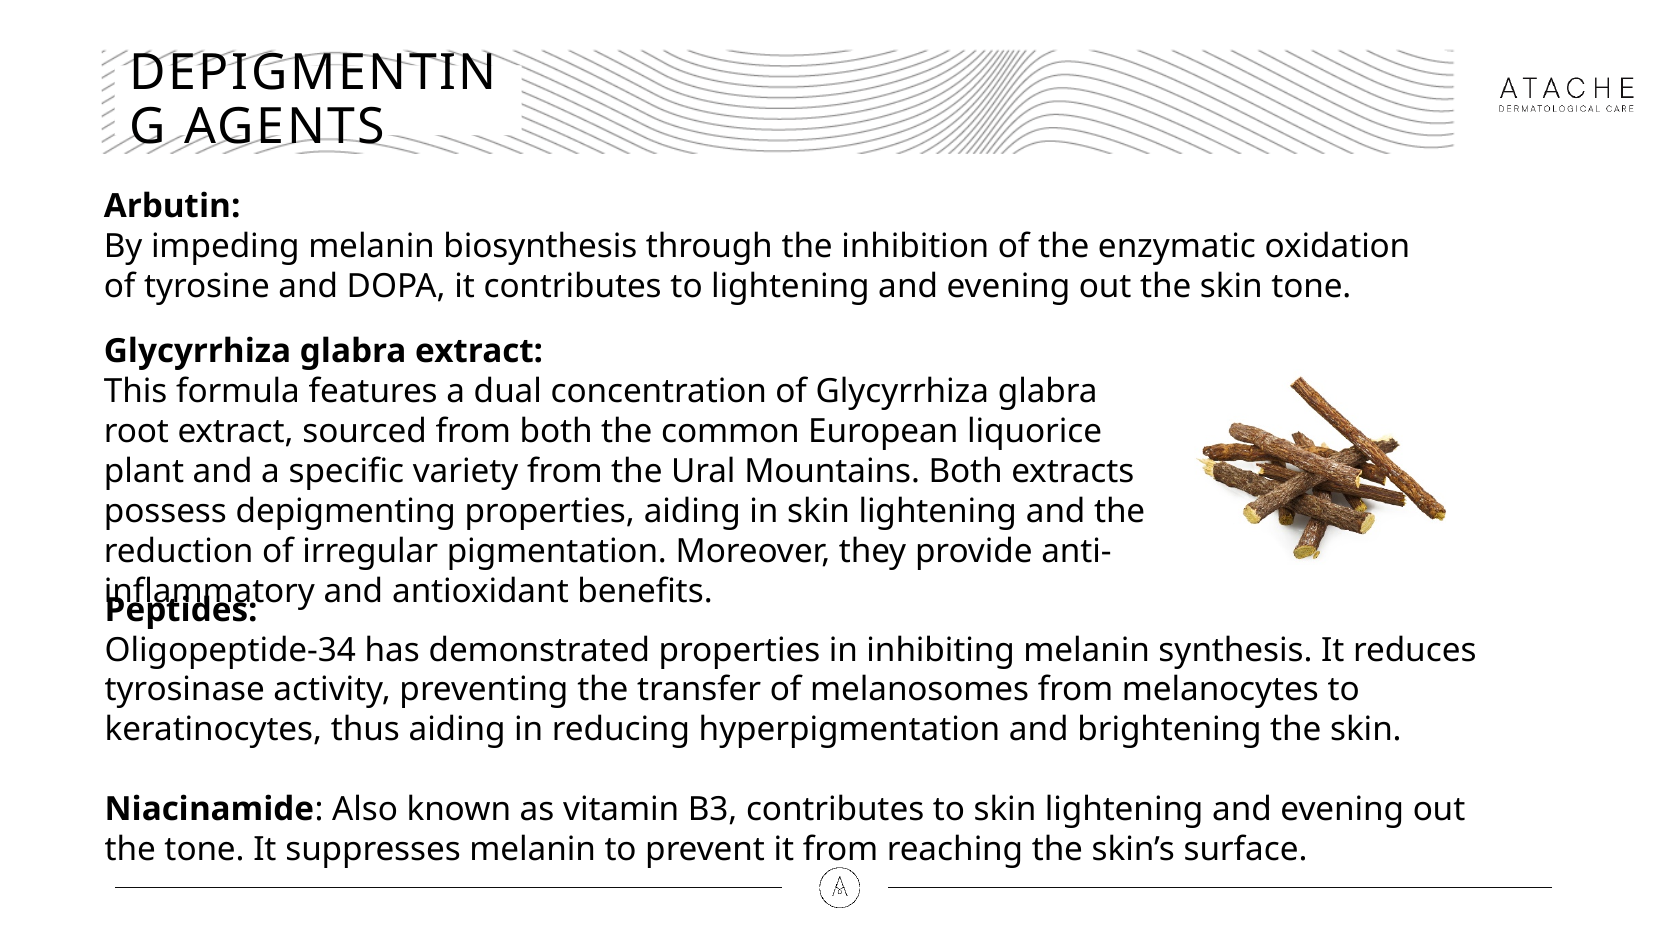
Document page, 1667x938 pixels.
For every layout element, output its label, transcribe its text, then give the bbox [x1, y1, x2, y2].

text_box Glycyrrhiza glabra extract: This formula features a dual concentration of Glycyrrhiza glabra root extract, sourced from both the common European liquorice plant and a specific variety from the Ural Mountains. Both extracts possess depigmenting properties, aiding in skin lightening and the reduction of irregular pigmentation. Moreover, they provide anti-inflammatory and antioxidant benefits. [89, 322, 1188, 580]
picture [815, 875, 864, 912]
picture [1194, 369, 1450, 565]
text_box Arbutin: By impeding melanin biosynthesis through the inhibition of the enzymatic oxidation of tyrosine and DOPA, it contributes to lightening and evening out the skin tone. [89, 177, 1457, 352]
picture [72, 18, 1667, 177]
text_box Peptides: Oligopeptide-34 has demonstrated properties in inhibiting melanin synthesis. It reduces tyrosinase activity, preventing the transfer of melanosomes from melanocytes to keratinocytes, thus aiding in reducing hyperpigmentation and brightening the skin. Niacinamide: Also known as vitamin B3, contributes to skin lightening and evening out the tone. It suppresses melanin to prevent it from reaching the skin’s surface. [89, 580, 1495, 875]
title DEPIGMENTING AGENTS [114, 65, 522, 136]
